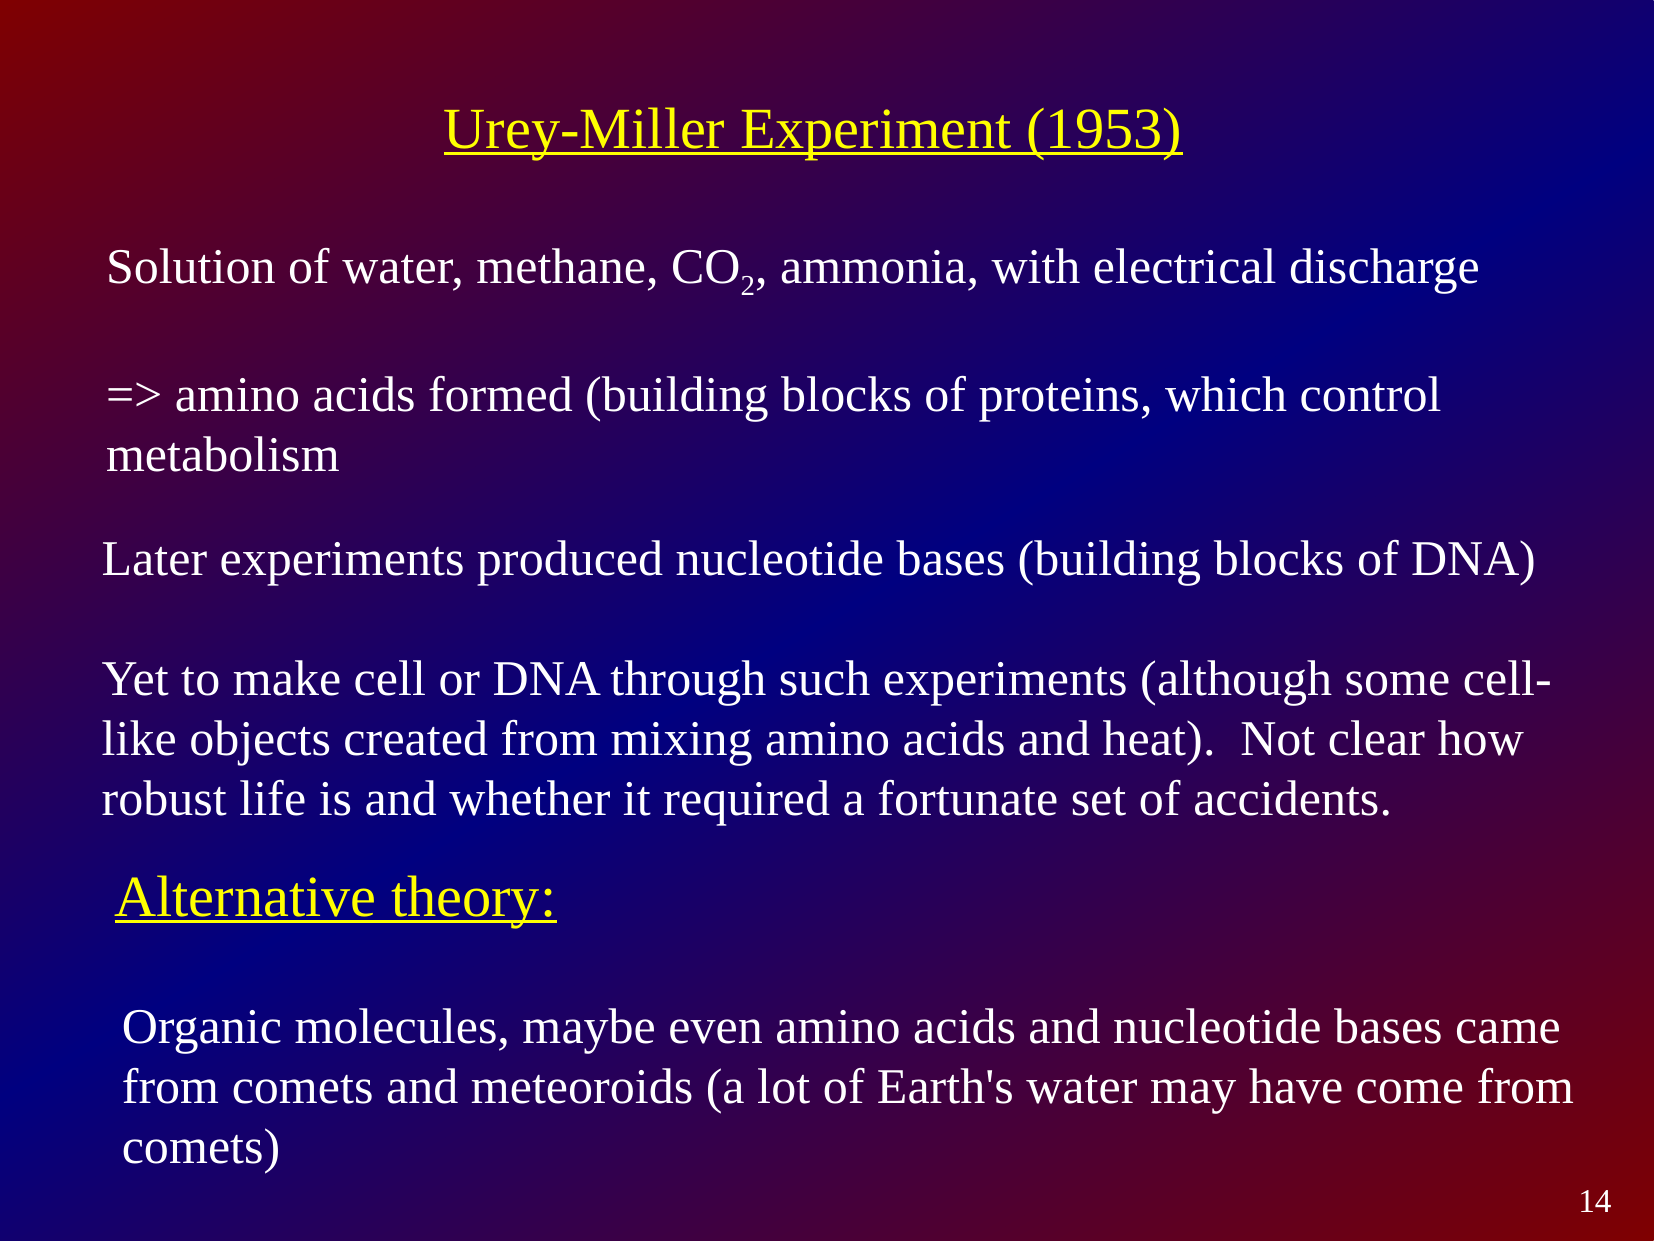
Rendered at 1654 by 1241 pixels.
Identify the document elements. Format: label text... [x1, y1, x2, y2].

text_box Later experiments produced nucleotide bases (building blocks of DNA) Yet to make cell or DNA through such experiments (although some cell-like objects created from mixing amino acids and heat). Not clear how robust life is and whether it required a fortunate set of accidents. [101, 525, 1591, 826]
text_box Organic molecules, maybe even amino acids and nucleotide bases came from comets and meteoroids (a lot of Earth's water may have come from comets) [121, 993, 1592, 1174]
text_box Urey-Miller Experiment (1953) [193, 89, 1433, 160]
text_box Solution of water, methane, CO2, ammonia, with electrical discharge => amino acids formed (building blocks of proteins, which control metabolism [105, 233, 1595, 482]
text_box Alternative theory: [114, 858, 1354, 929]
slide_number 14 [1240, 1166, 1627, 1233]
